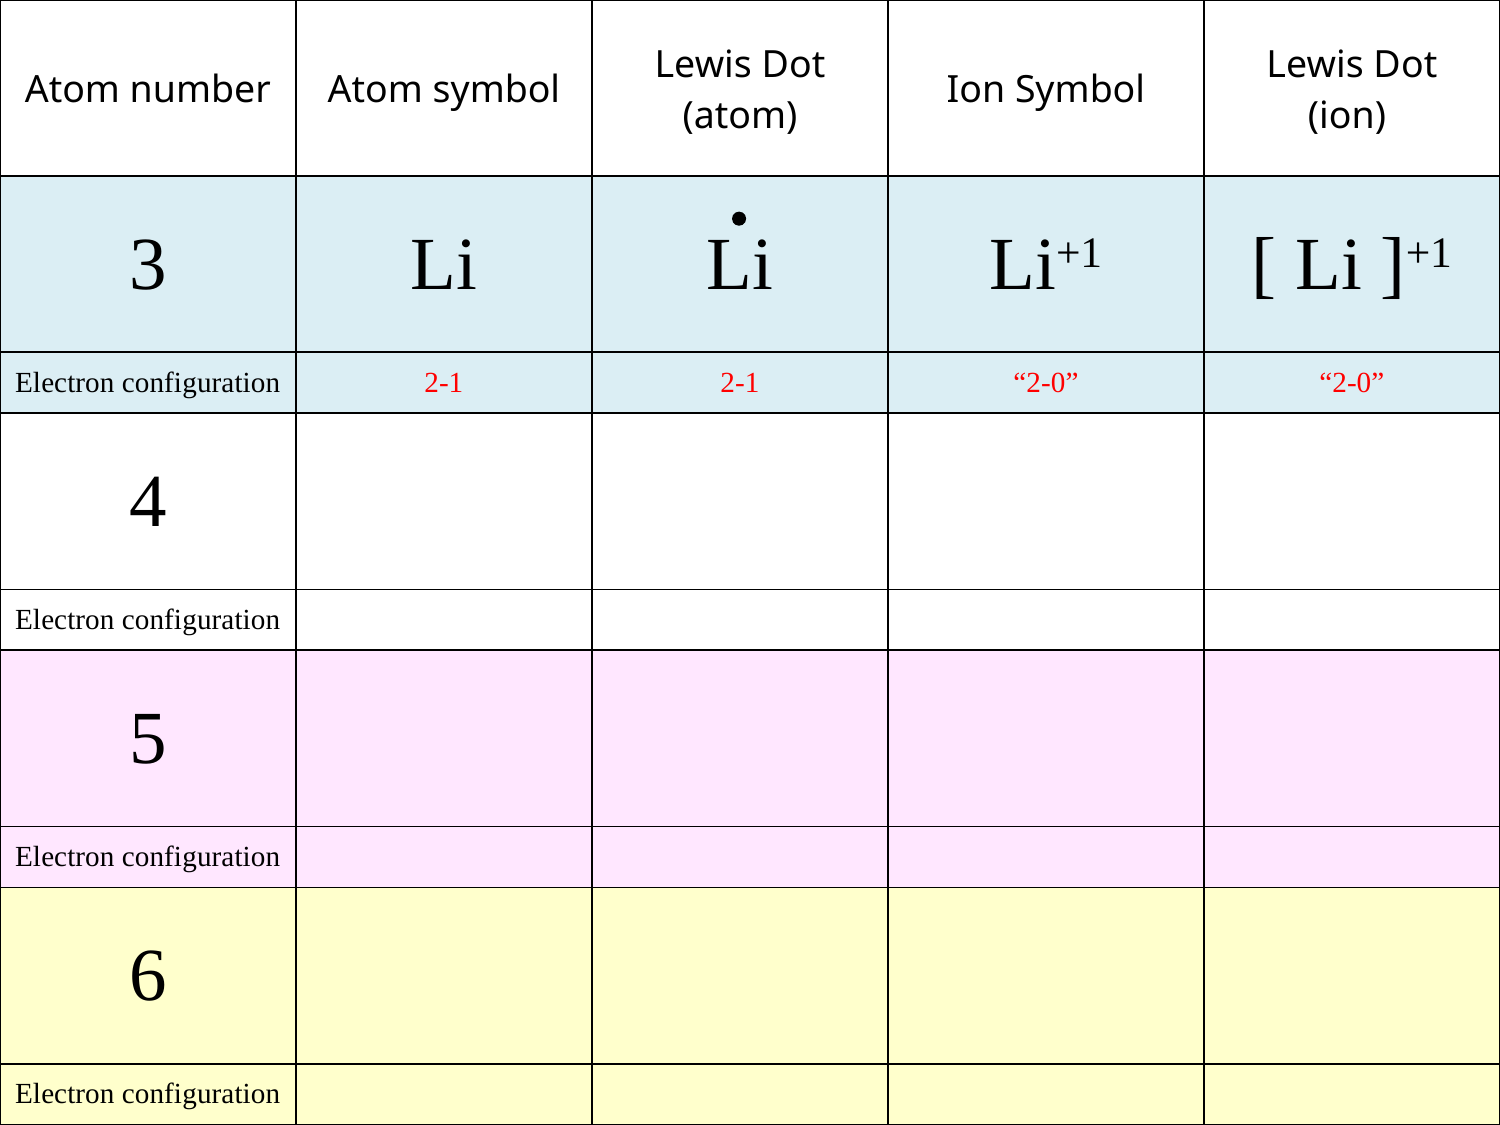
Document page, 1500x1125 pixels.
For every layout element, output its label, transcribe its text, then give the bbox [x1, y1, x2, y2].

table_cell [593, 827, 887, 887]
table_header Lewis Dot (ion) [1205, 1, 1499, 175]
table_cell [1205, 827, 1499, 887]
table_cell [297, 414, 591, 589]
table_cell [593, 590, 887, 649]
table_cell Electron configuration [1, 590, 295, 649]
table_cell Li [297, 177, 591, 351]
table_cell [889, 827, 1203, 887]
table_cell [889, 414, 1203, 589]
table_cell [1205, 651, 1499, 826]
table_cell [593, 888, 887, 1063]
table_cell [889, 1065, 1203, 1124]
table_cell [593, 414, 887, 589]
table_cell [297, 827, 591, 887]
table_cell [1205, 1065, 1499, 1124]
table_cell Li+1 [889, 177, 1203, 351]
table_cell [297, 888, 591, 1063]
table_header Ion Symbol [889, 1, 1203, 175]
table_cell [889, 590, 1203, 649]
table_cell [889, 888, 1203, 1063]
table_cell Electron configuration [1, 353, 295, 412]
table_cell 2-1 [297, 353, 591, 412]
table_cell [889, 651, 1203, 826]
text_box [732, 212, 746, 225]
table_cell [593, 651, 887, 826]
table_cell Electron configuration [1, 1065, 295, 1124]
table_cell 6 [1, 888, 295, 1063]
table_header Atom symbol [297, 1, 591, 175]
table_cell “2-0” [889, 353, 1203, 412]
table_cell [1205, 590, 1499, 649]
table_header Atom number [1, 1, 295, 175]
table_cell 4 [1, 414, 295, 589]
table_cell “2-0” [1205, 353, 1499, 412]
table_cell Li [593, 177, 887, 351]
table_cell 3 [1, 177, 295, 351]
table_cell Electron configuration [1, 827, 295, 887]
table_cell [297, 1065, 591, 1124]
table_cell [297, 590, 591, 649]
table_cell 2-1 [593, 353, 887, 412]
table_cell [1205, 888, 1499, 1063]
table_cell 5 [1, 651, 295, 826]
table_cell [ Li ]+1 [1205, 177, 1499, 351]
table_cell [593, 1065, 887, 1124]
table_cell [297, 651, 591, 826]
table_header Lewis Dot (atom) [593, 1, 887, 175]
table_cell [1205, 414, 1499, 589]
